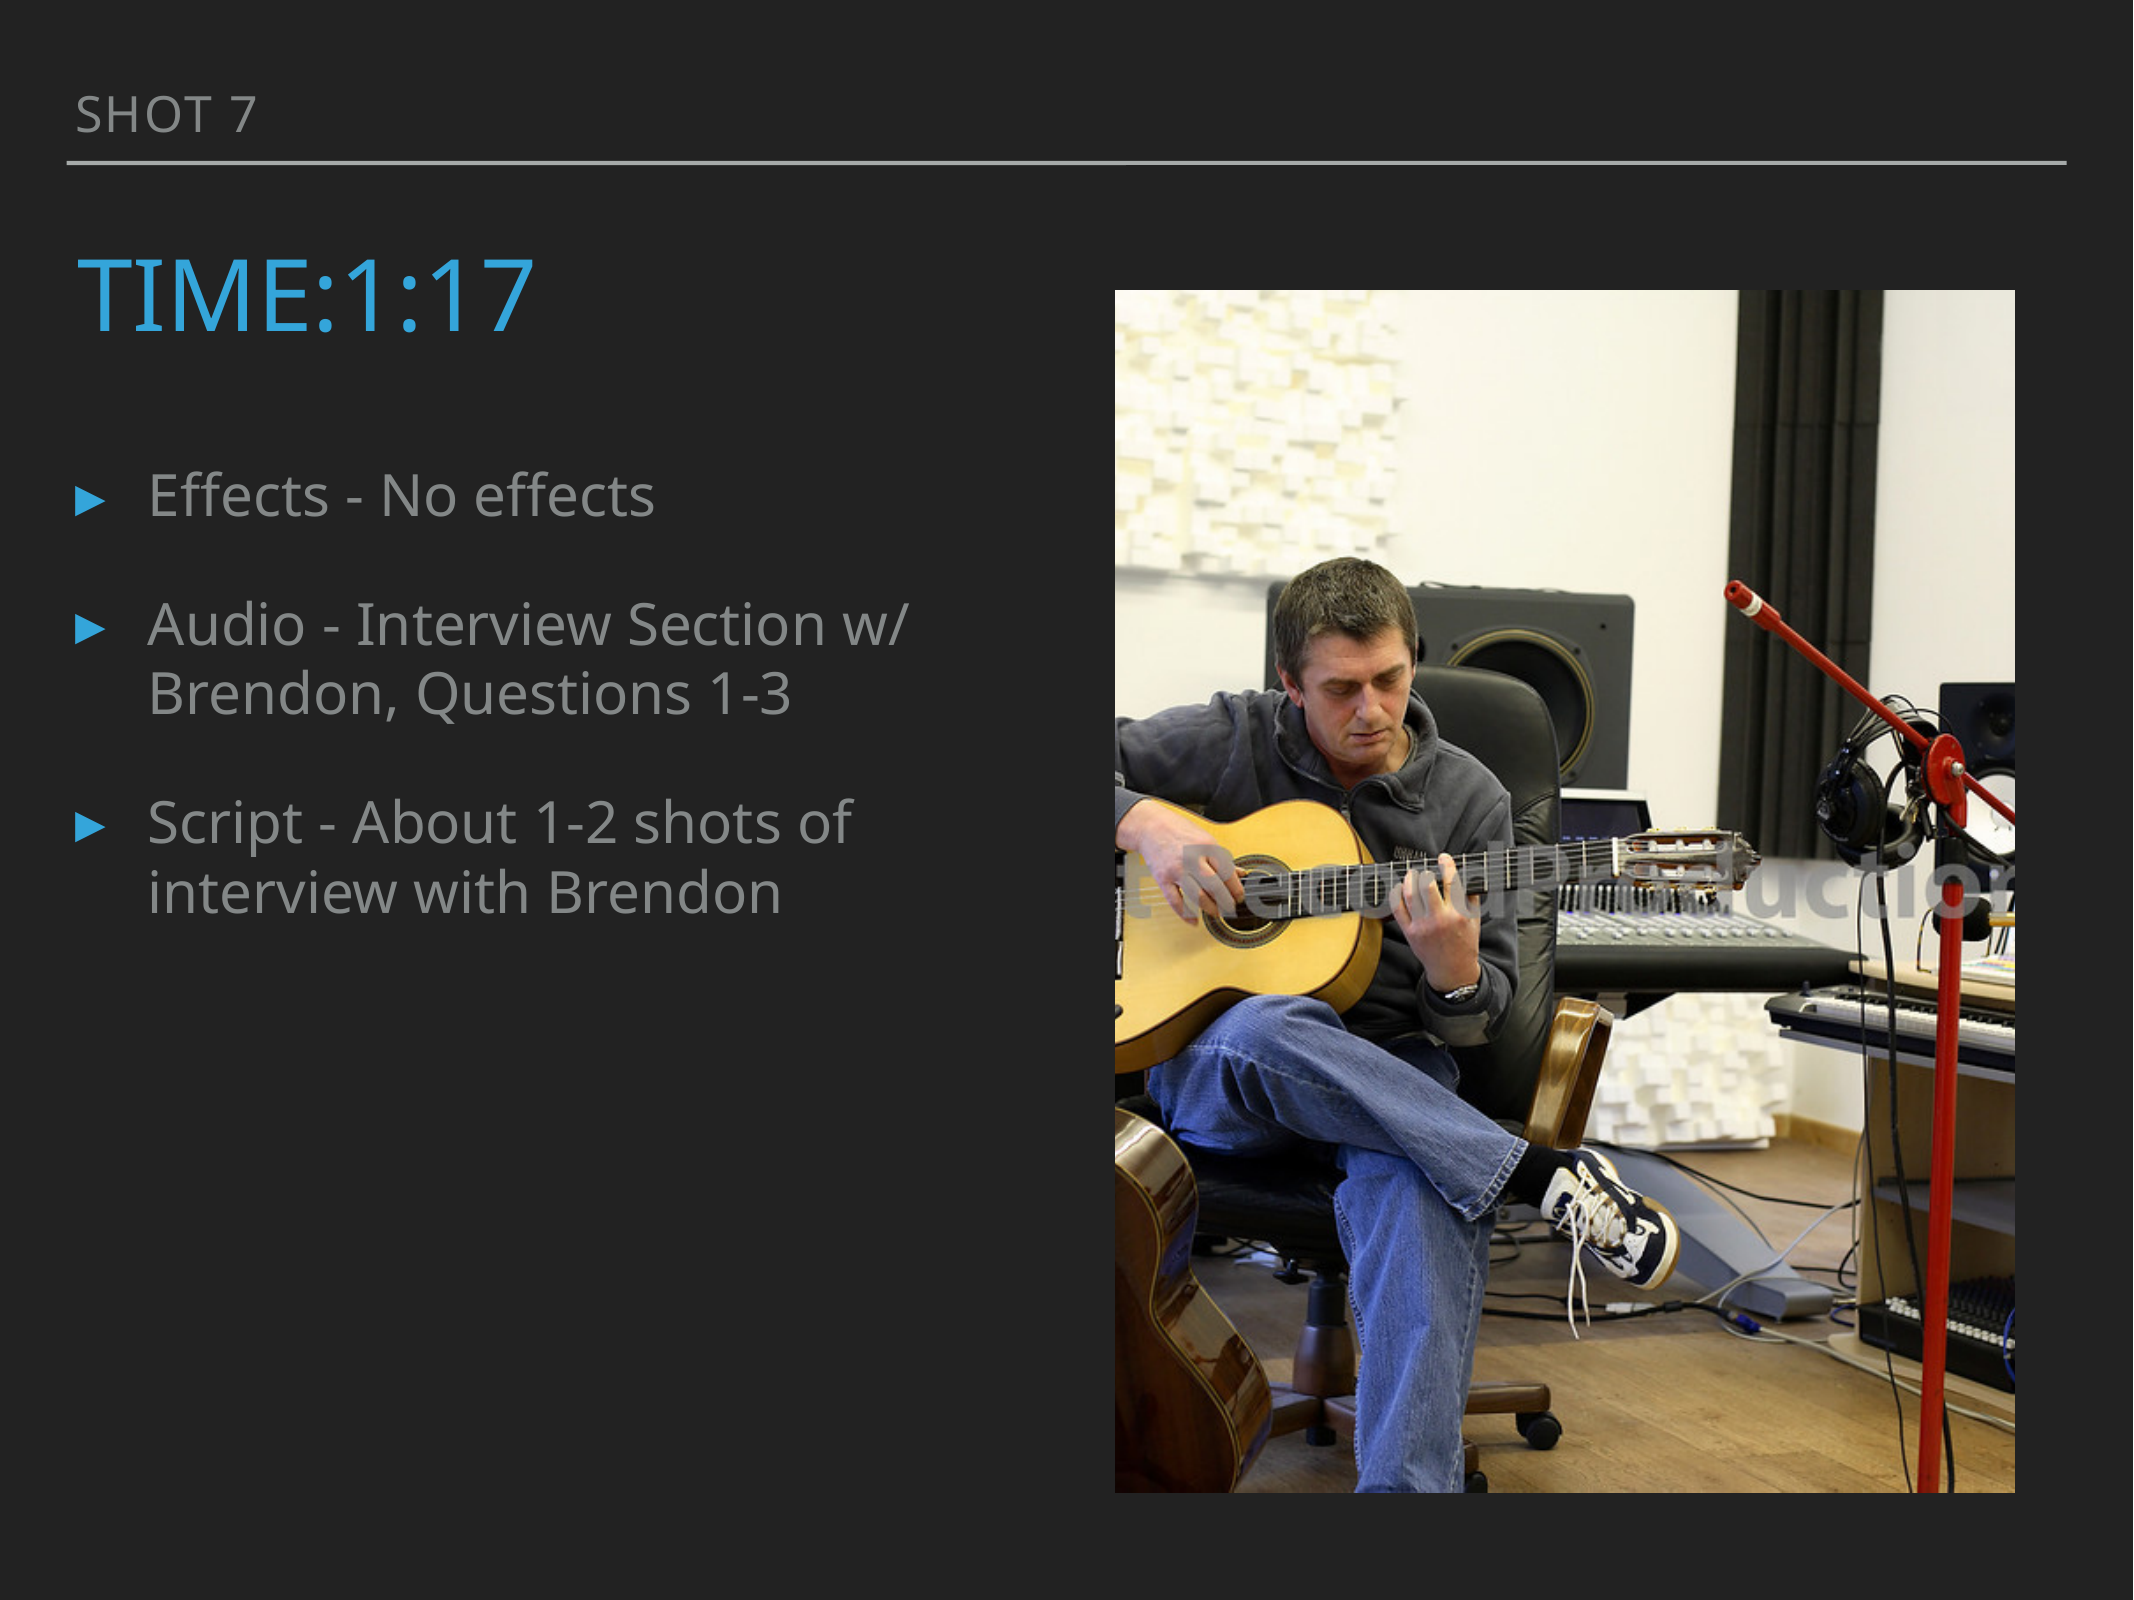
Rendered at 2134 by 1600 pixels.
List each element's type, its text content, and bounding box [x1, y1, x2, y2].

picture [1114, 290, 2016, 1493]
title TIME:1:17 [68, 245, 1103, 366]
list Shot 7 [66, 74, 1901, 151]
list Effects - No effects Audio - Interview Section w/ Brendon, Questions 1-3 Script - About 1-2 shots of interview with Brendon [66, 449, 1101, 1453]
